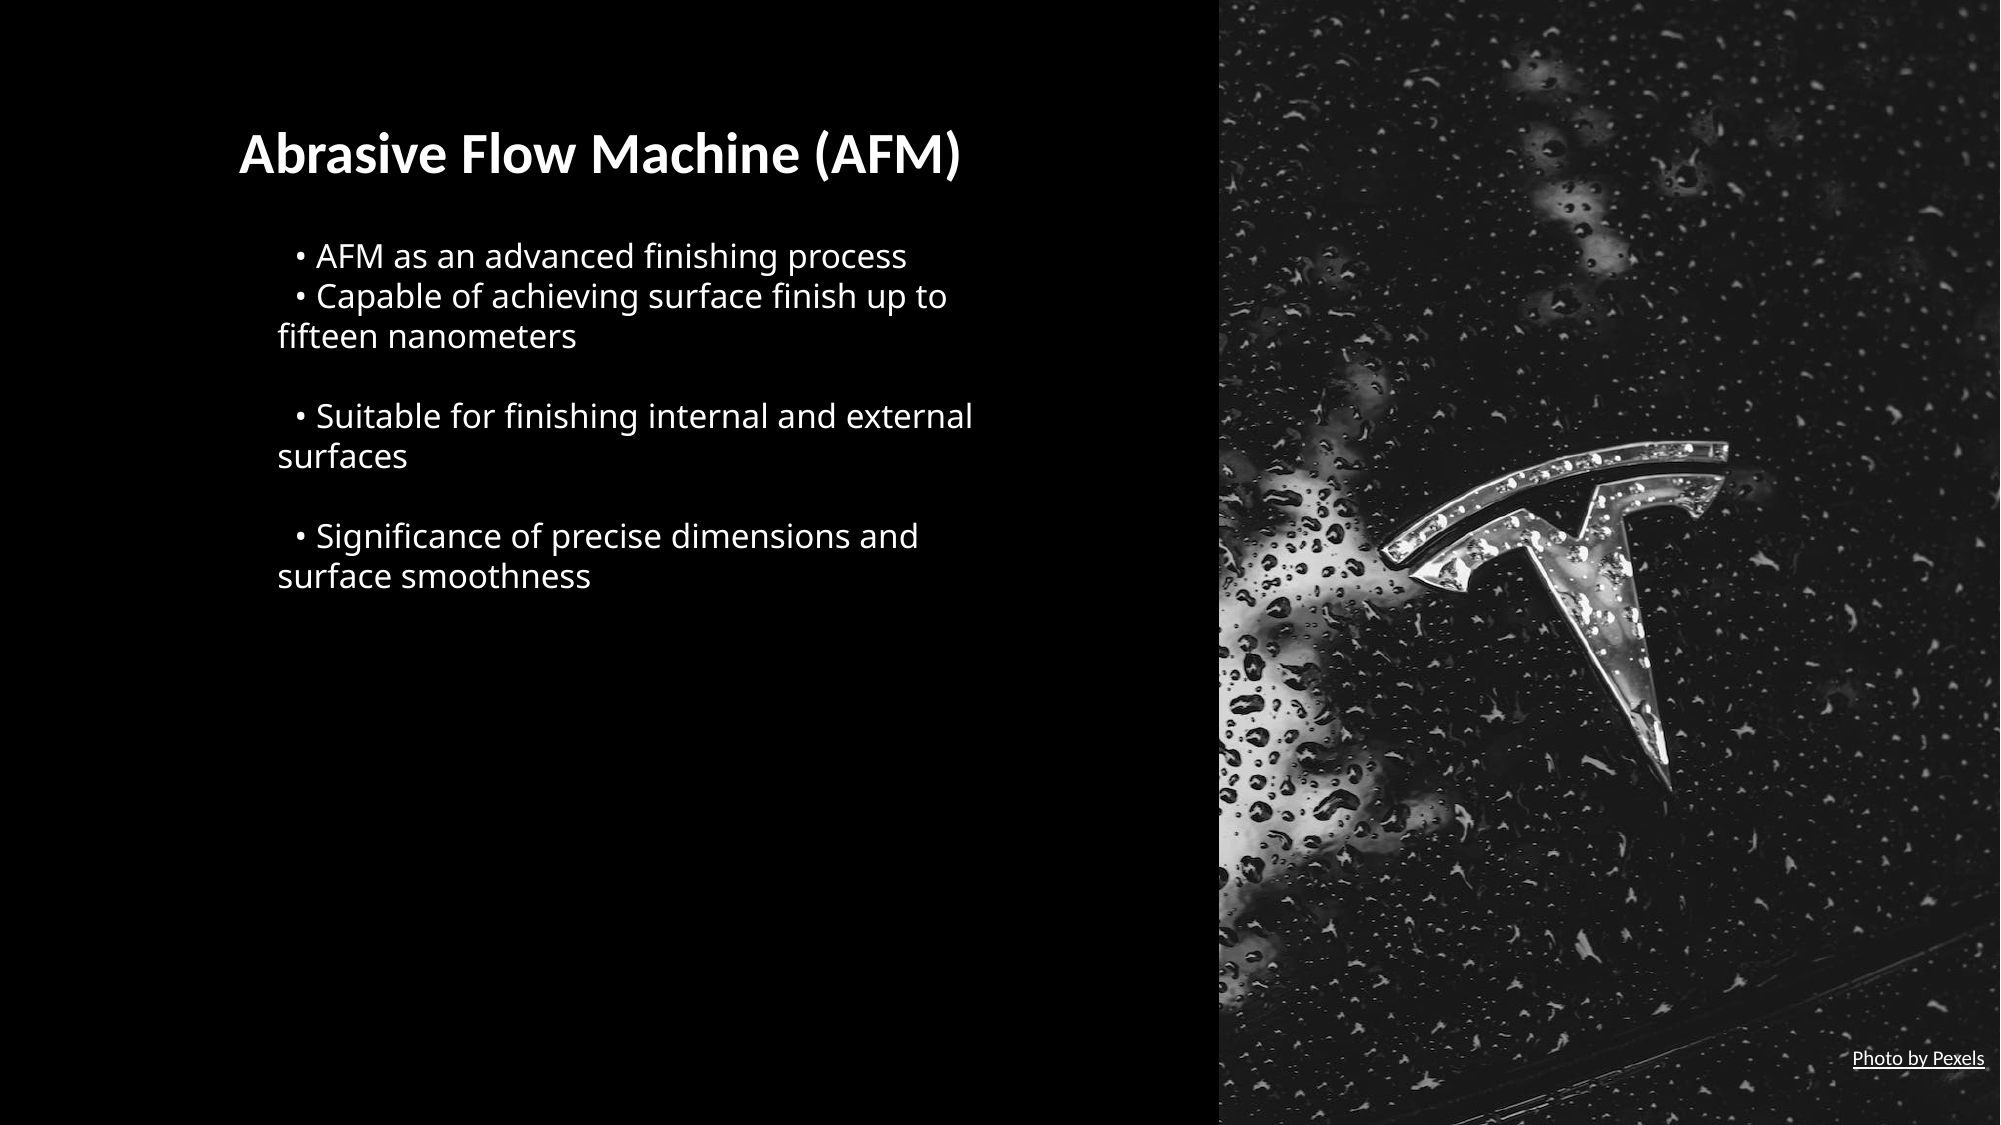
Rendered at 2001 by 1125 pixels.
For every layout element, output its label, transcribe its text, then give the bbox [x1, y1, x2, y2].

text_box • Significance of precise dimensions and surface smoothness [262, 517, 1013, 593]
picture [1219, 0, 2000, 1125]
text_box • AFM as an advanced finishing process [262, 217, 1013, 277]
text_box Abrasive Flow Machine (AFM) [225, 112, 1219, 188]
text_box • Capable of achieving surface finish up to fifteen nanometers [262, 277, 1013, 353]
text_box • Suitable for finishing internal and external surfaces [262, 397, 1013, 473]
